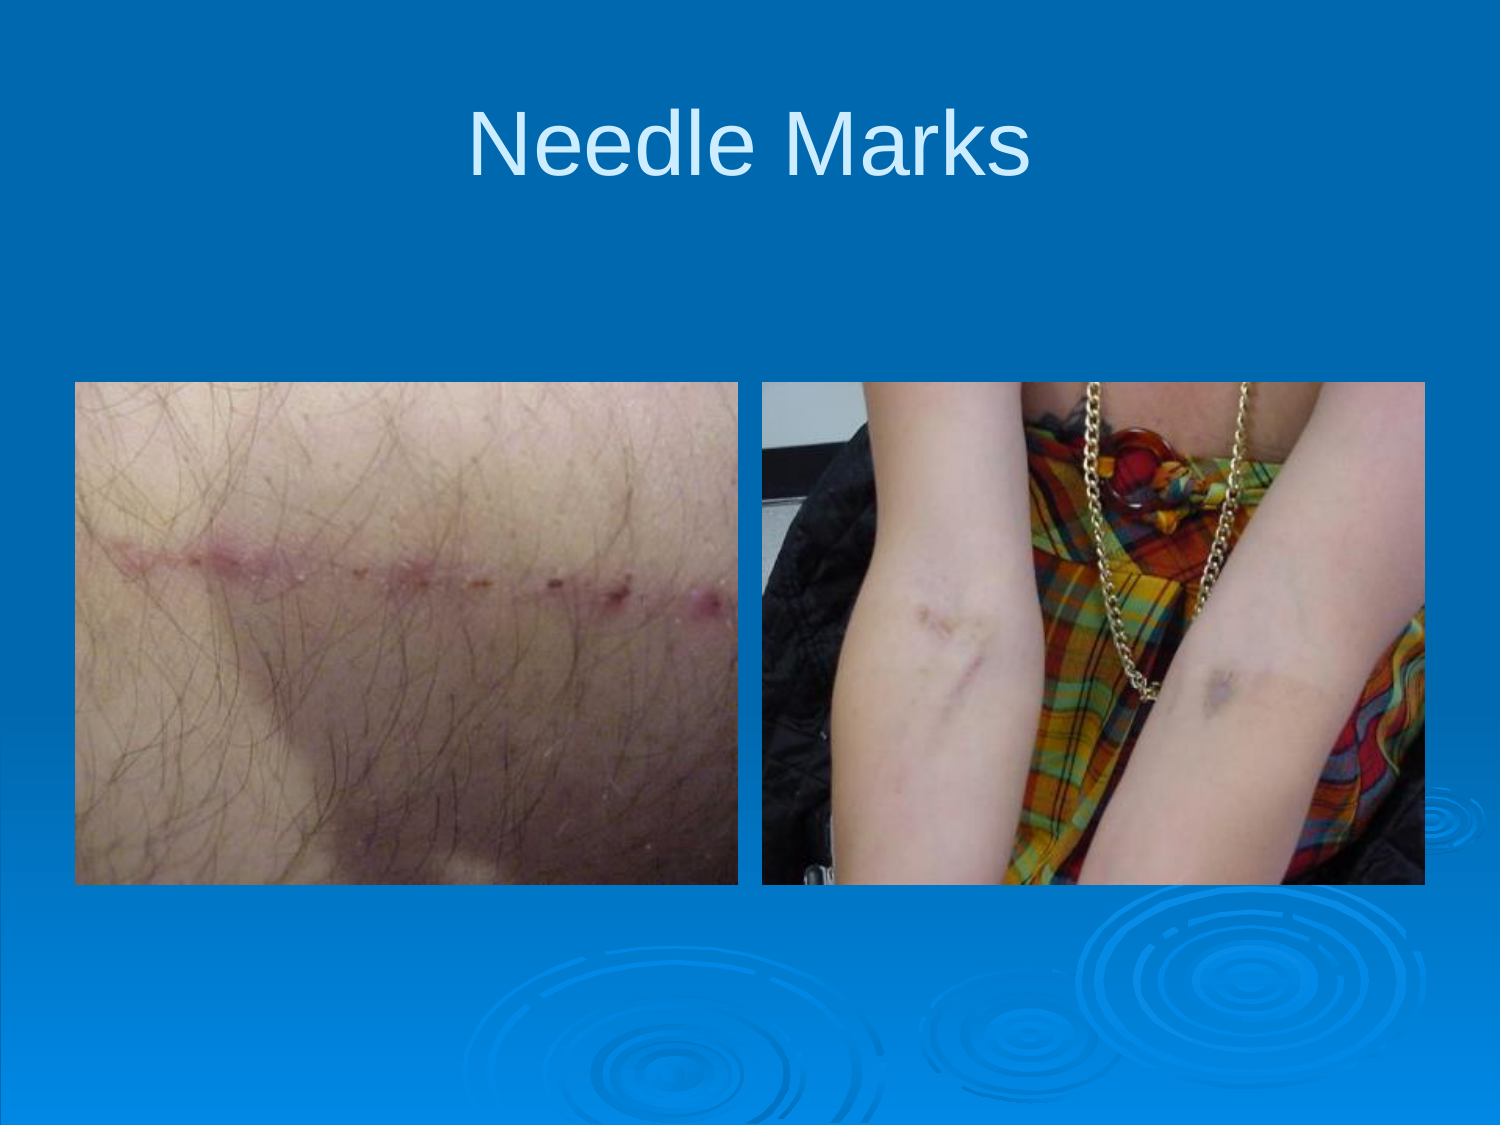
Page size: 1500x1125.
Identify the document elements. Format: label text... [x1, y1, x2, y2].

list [762, 382, 1426, 885]
title Needle Marks [74, 45, 1426, 233]
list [74, 382, 738, 885]
